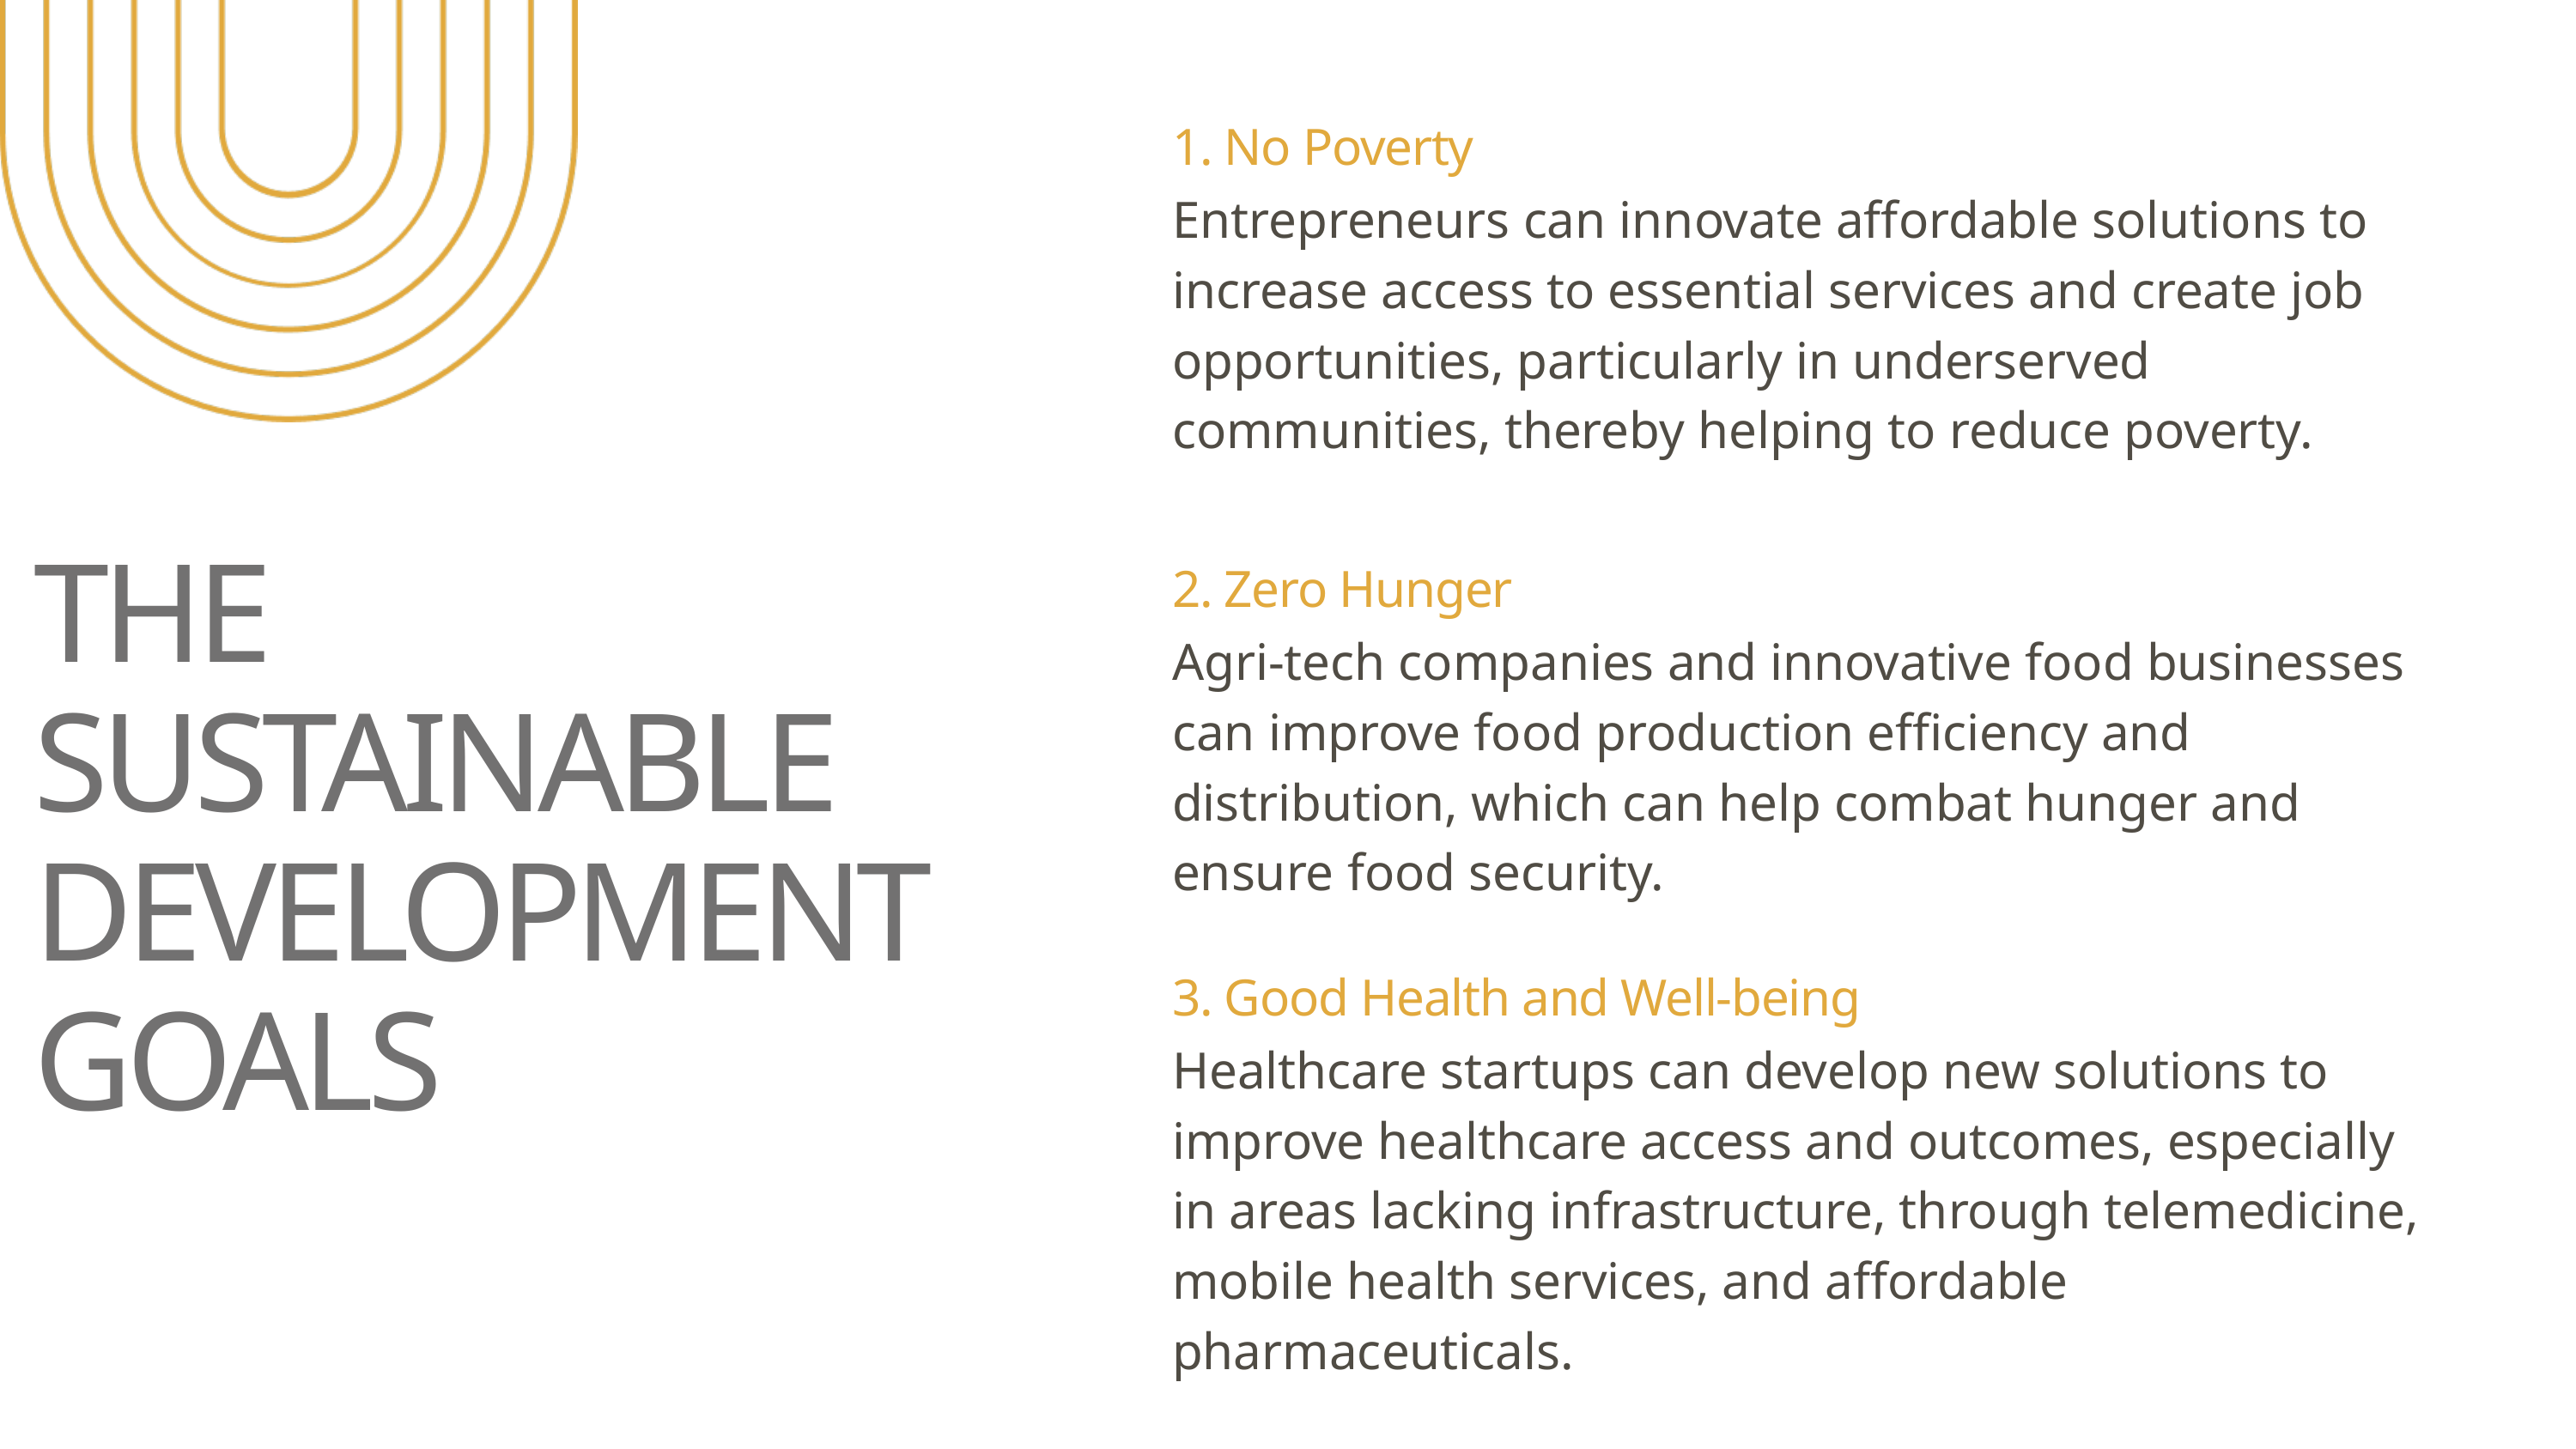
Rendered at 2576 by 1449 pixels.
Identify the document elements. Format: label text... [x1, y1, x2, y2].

text_box THE SUSTAINABLE DEVELOPMENT GOALS [33, 539, 1036, 1138]
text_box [1171, 961, 2432, 1374]
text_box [1171, 553, 2432, 896]
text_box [1171, 111, 2432, 454]
text_box [0, 0, 579, 422]
